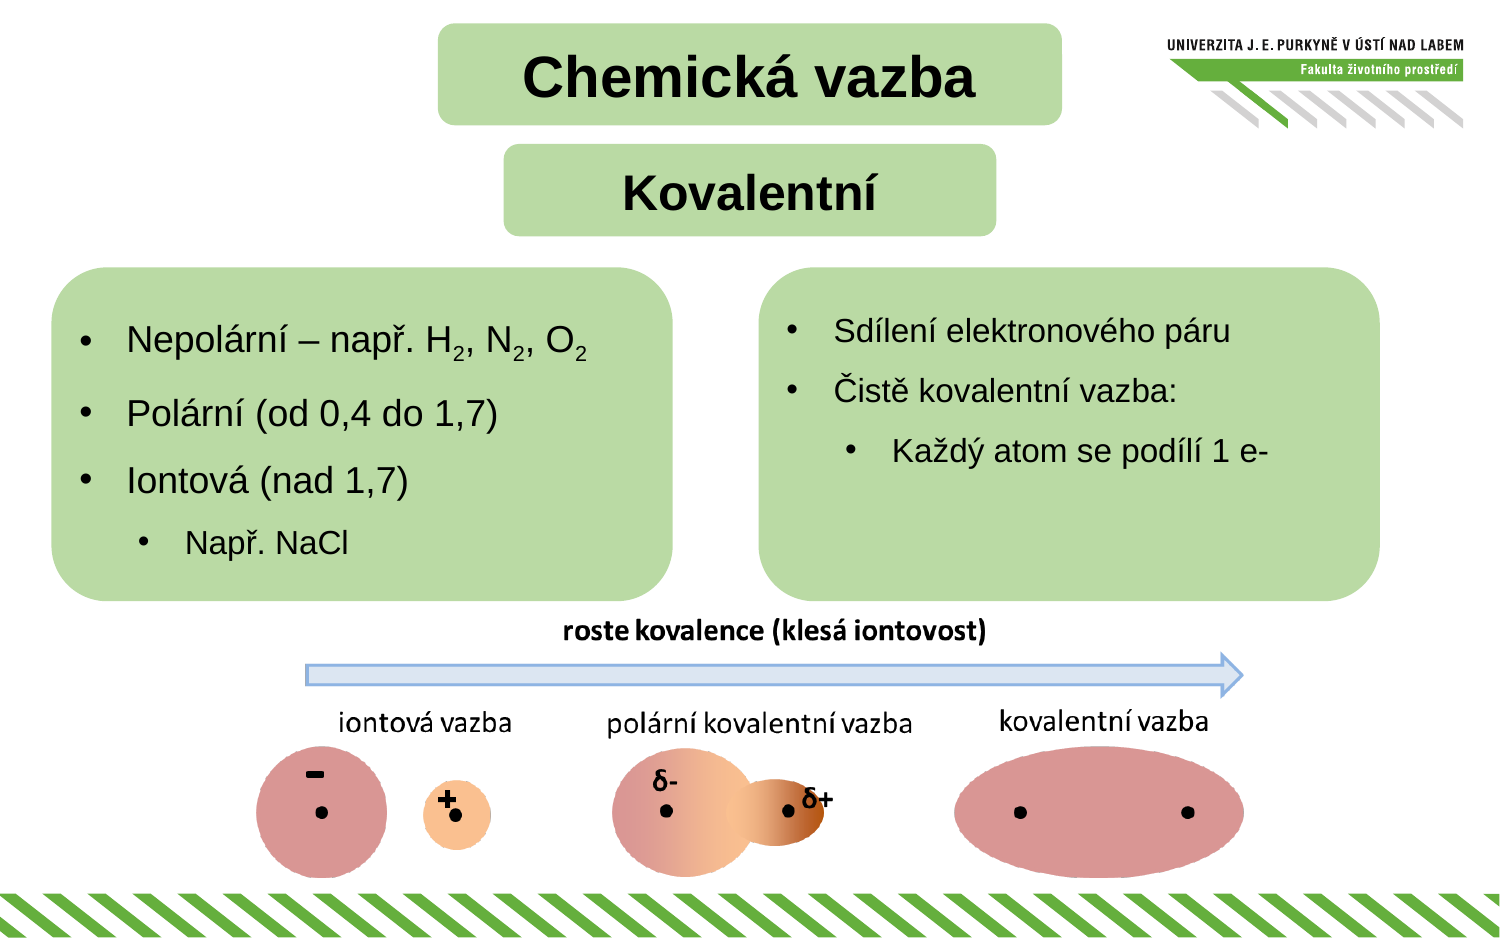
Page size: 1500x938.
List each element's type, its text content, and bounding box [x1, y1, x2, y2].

text_box Nepolární – např. H2, N2, O2 Polární (od 0,4 do 1,7) Iontová (nad 1,7) Např. NaCl [50, 266, 674, 603]
text_box Chemická vazba [436, 22, 1064, 127]
picture [256, 600, 1244, 878]
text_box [1167, 37, 1464, 129]
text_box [0, 893, 1500, 938]
text_box Sdílení elektronového páru Čistě kovalentní vazba: Každý atom se podílí 1 e- [757, 266, 1381, 603]
text_box Kovalentní [502, 142, 998, 238]
